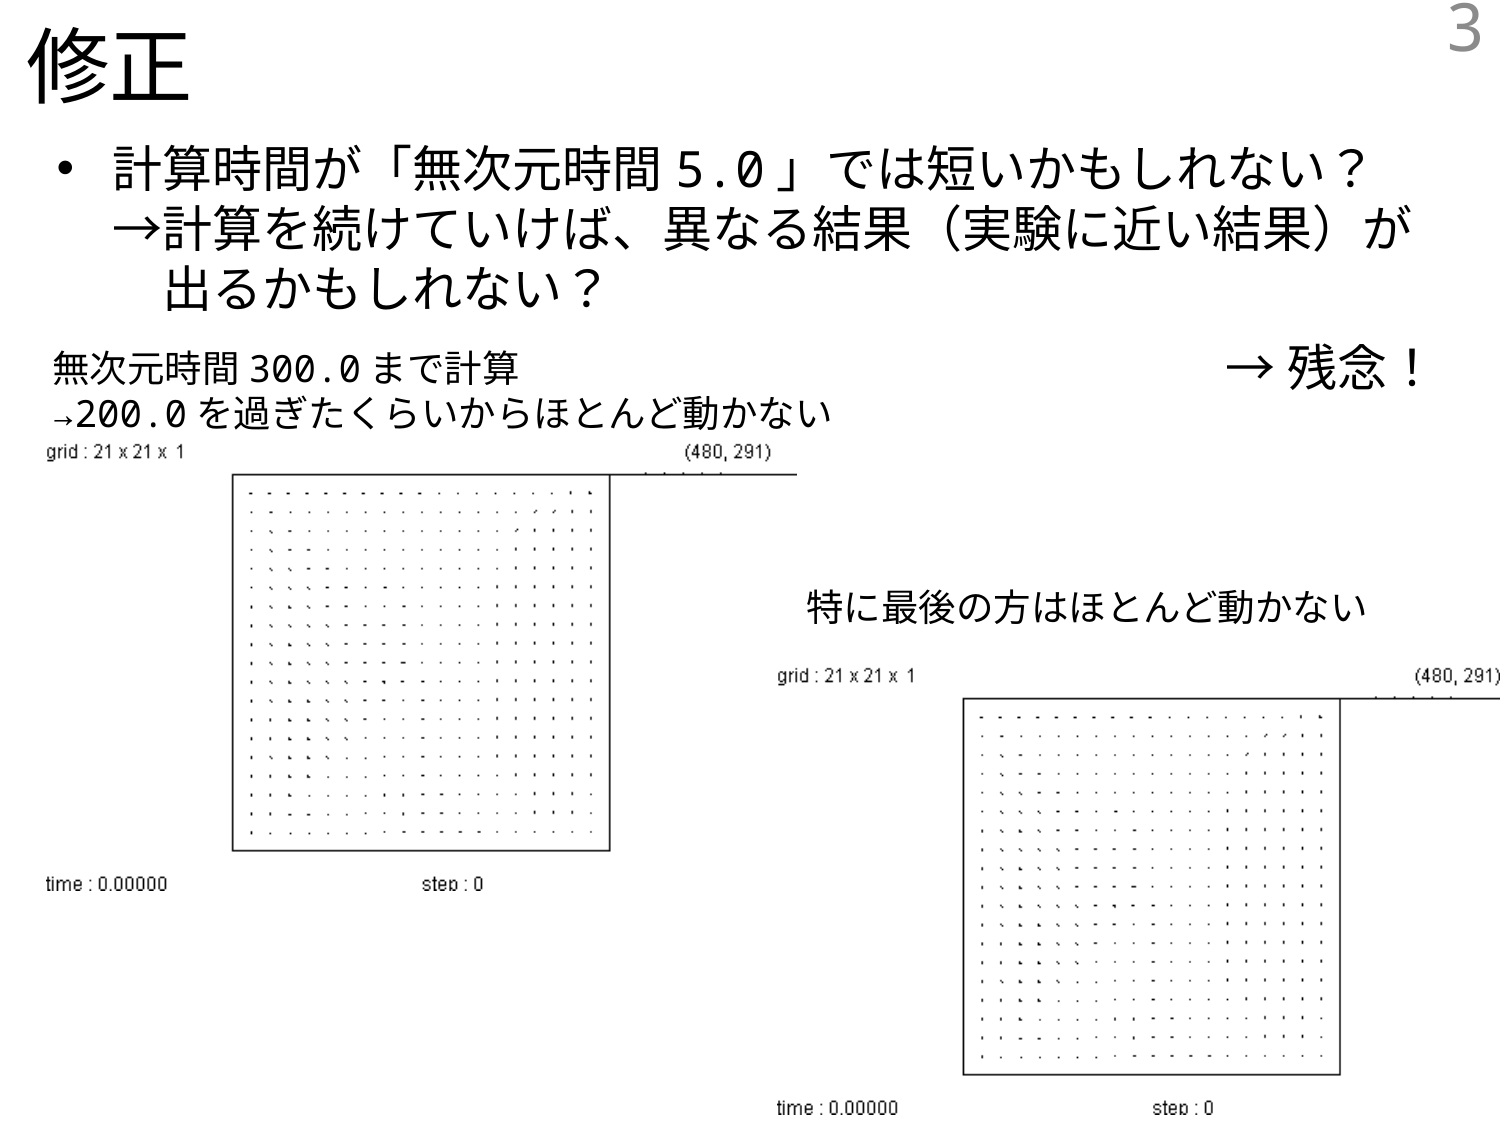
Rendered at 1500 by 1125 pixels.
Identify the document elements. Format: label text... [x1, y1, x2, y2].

slide_number 3 [1162, 0, 1500, 60]
text_box 計算時間が「無次元時間5.0」では短いかもしれない？ →計算を続けていけば、異なる結果（実験に近い結果）が 出るかもしれない？ [41, 129, 1430, 326]
text_box →残念！ [1210, 328, 1500, 405]
text_box 修正 [11, 6, 1430, 122]
text_box 無次元時間300.0まで計算 →200.0を過ぎたくらいからほとんど動かない [36, 336, 868, 443]
text_box 特に最後の方はほとんど動かない [797, 576, 1422, 638]
picture [46, 435, 1500, 1115]
